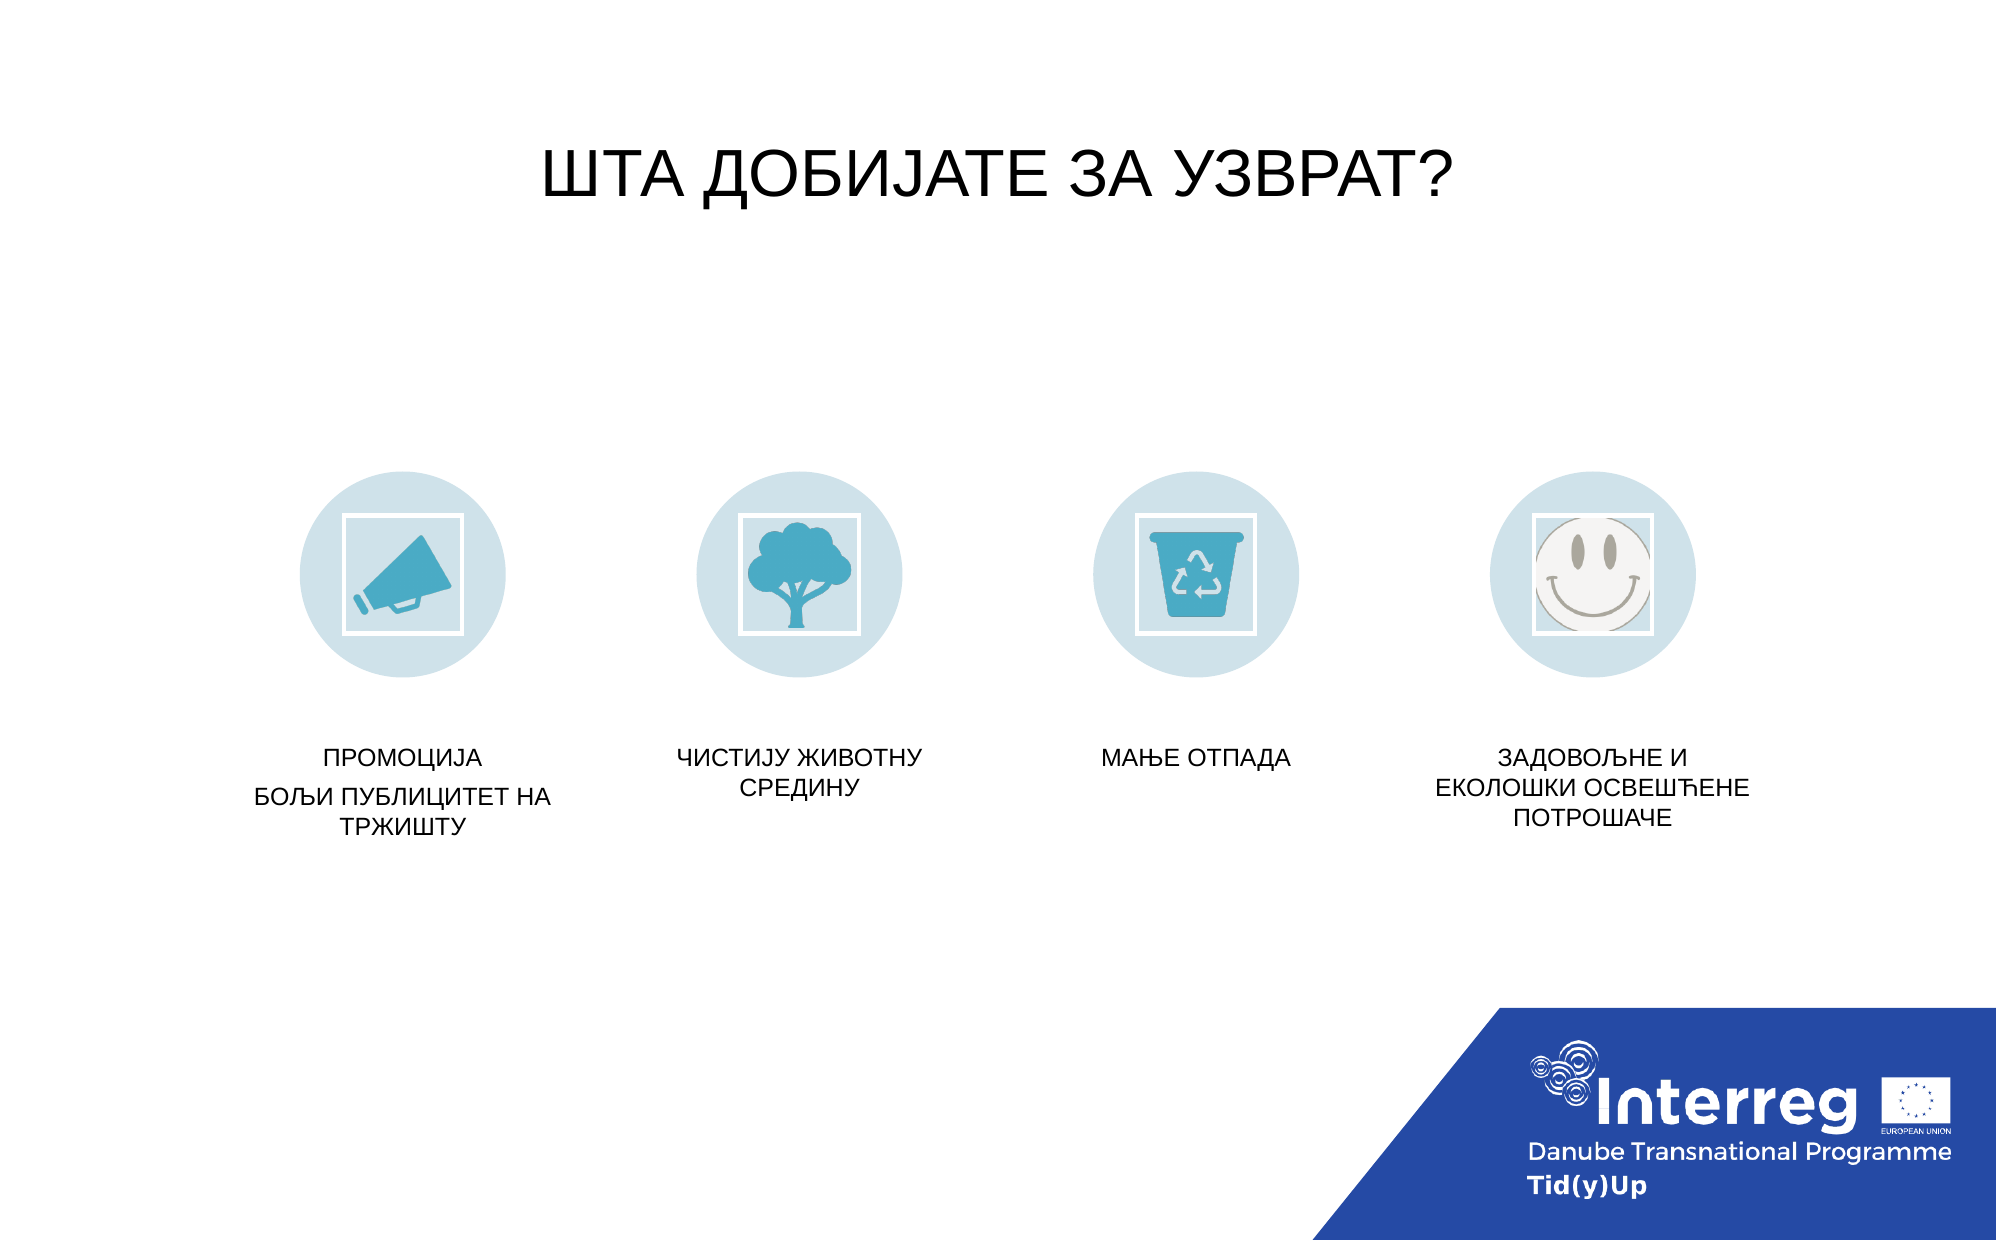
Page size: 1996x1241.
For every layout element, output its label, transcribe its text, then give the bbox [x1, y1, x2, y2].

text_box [172, 364, 1824, 967]
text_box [1312, 1007, 1996, 1241]
text_box ШТА ДОБИЈАТЕ ЗА УЗВРАТ? [317, 122, 1679, 217]
